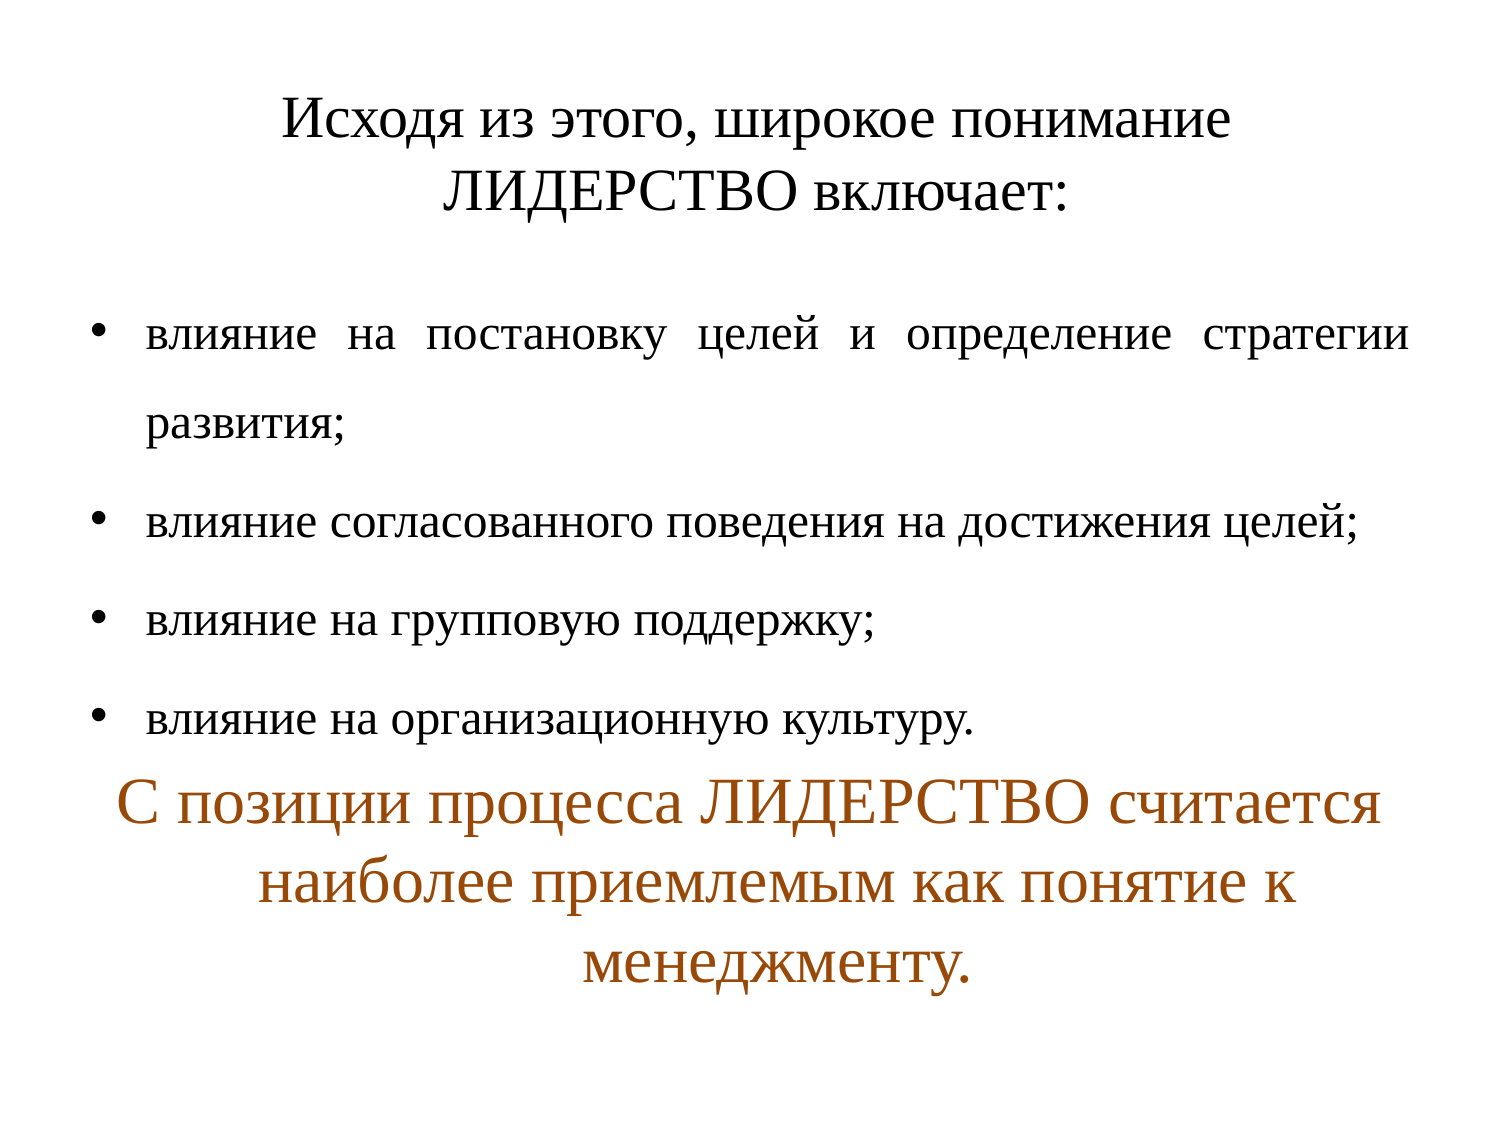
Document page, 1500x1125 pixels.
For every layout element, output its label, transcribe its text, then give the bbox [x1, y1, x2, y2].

list влияние на постановку целей и определение стратегии развития; влияние согласованного поведения на достижения целей; влияние на групповую поддержку; влияние на организационную культуру. С позиции процесса ЛИДЕРСТВО считается наиболее приемлемым как понятие к менеджменту. [75, 262, 1425, 1005]
title Исходя из этого, широкое понимание ЛИДЕРСТВО включает: [82, 70, 1432, 230]
